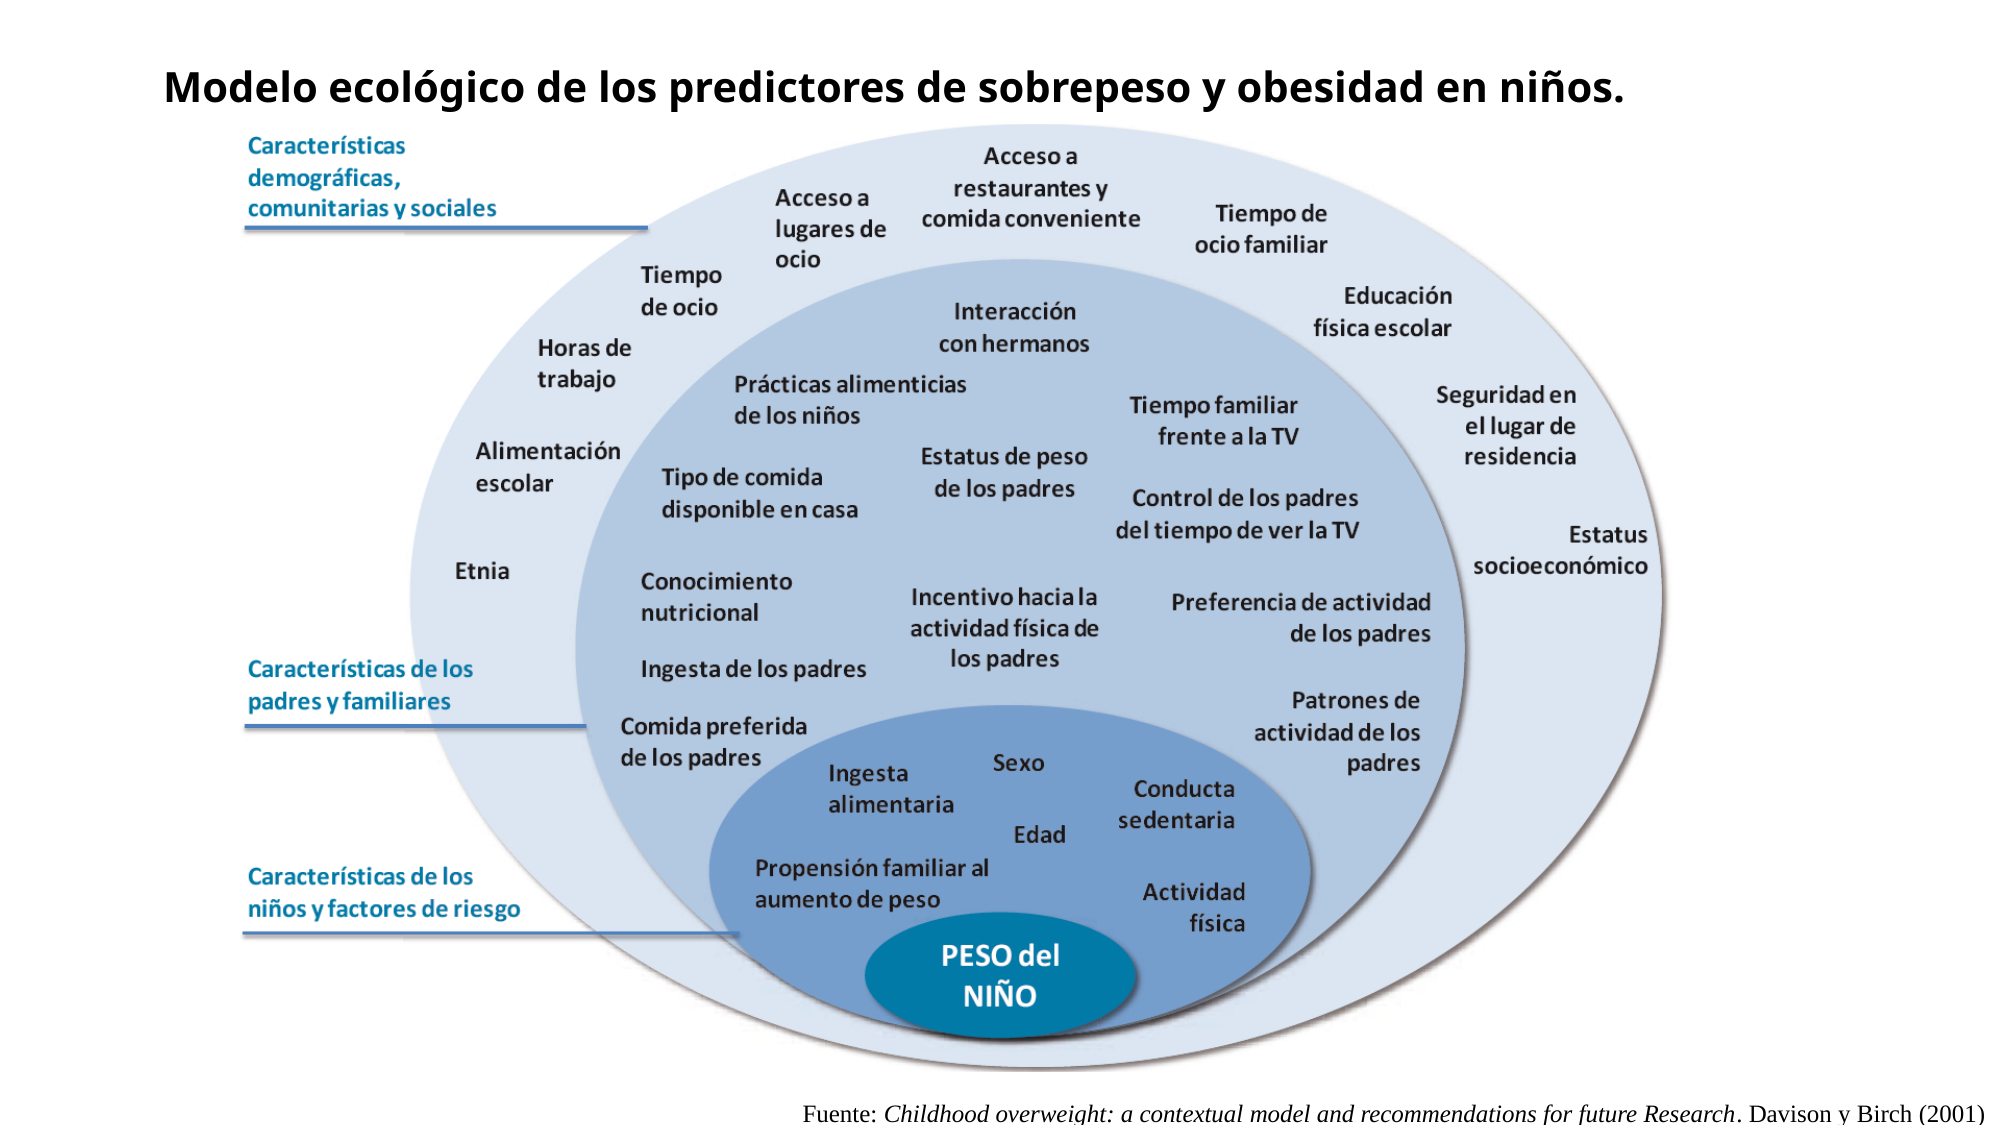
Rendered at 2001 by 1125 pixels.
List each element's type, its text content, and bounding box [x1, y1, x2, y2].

text_box Modelo ecológico de los predictores de sobrepeso y obesidad en niños. [148, 53, 1853, 119]
picture [227, 124, 1853, 1072]
text_box Fuente: Childhood overweight: a contextual model and recommendations for future Research. Davison y Birch (2001) [128, 1089, 2000, 1125]
